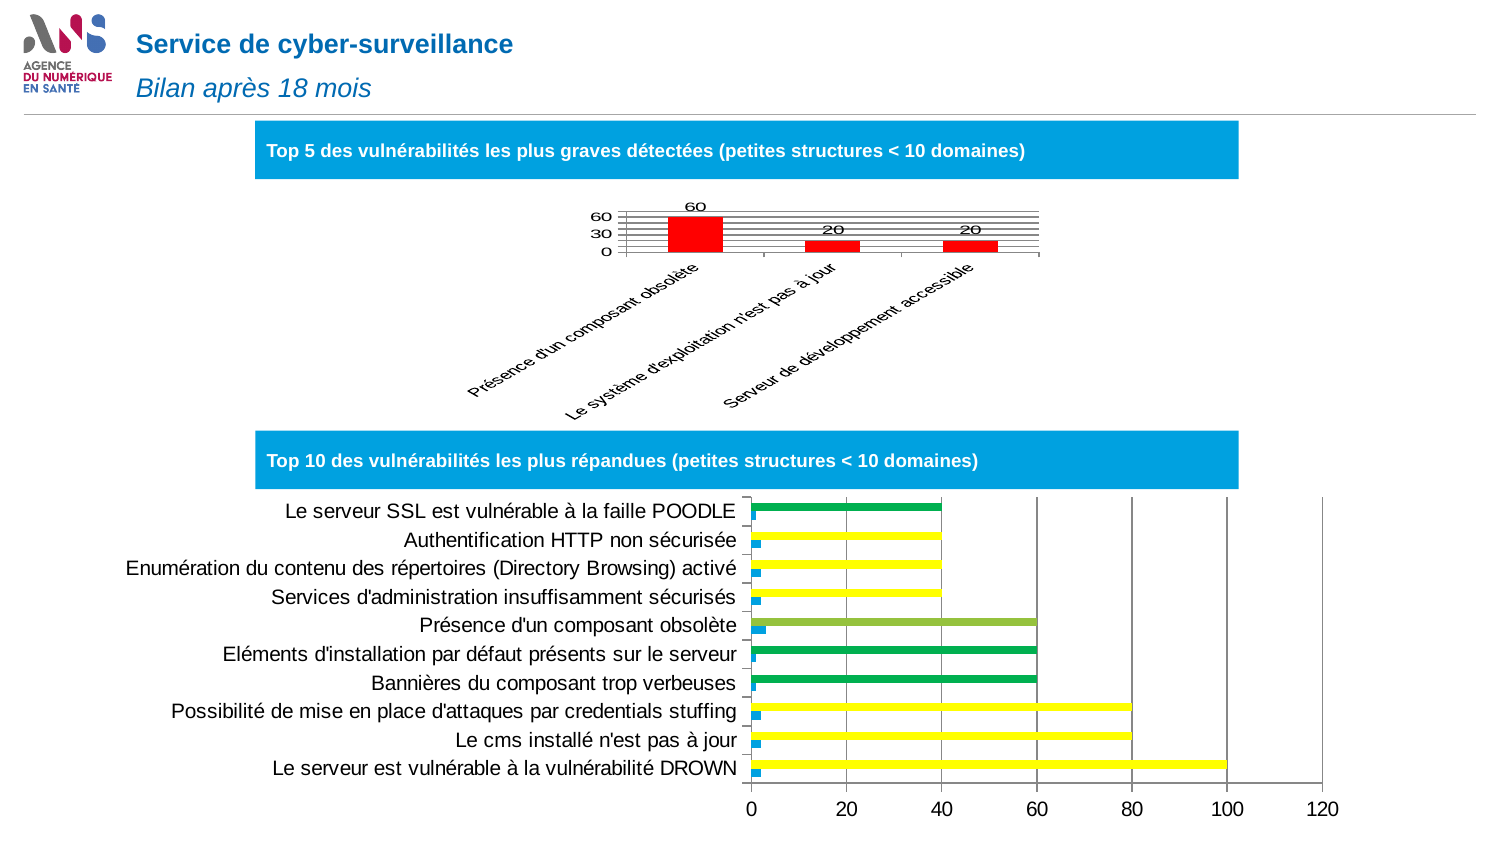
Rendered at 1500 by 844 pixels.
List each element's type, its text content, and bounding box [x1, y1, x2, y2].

text_box Top 10 des vulnérabilités les plus répandues (petites structures < 10 domaines) [253, 429, 1241, 488]
title Service de cyber-surveillance Bilan après 18 mois [135, 14, 1459, 103]
chart [100, 490, 1365, 829]
picture [23, 14, 112, 93]
chart [448, 200, 1052, 423]
text_box Top 5 des vulnérabilités les plus graves détectées (petites structures < 10 domaines) [253, 119, 1241, 181]
